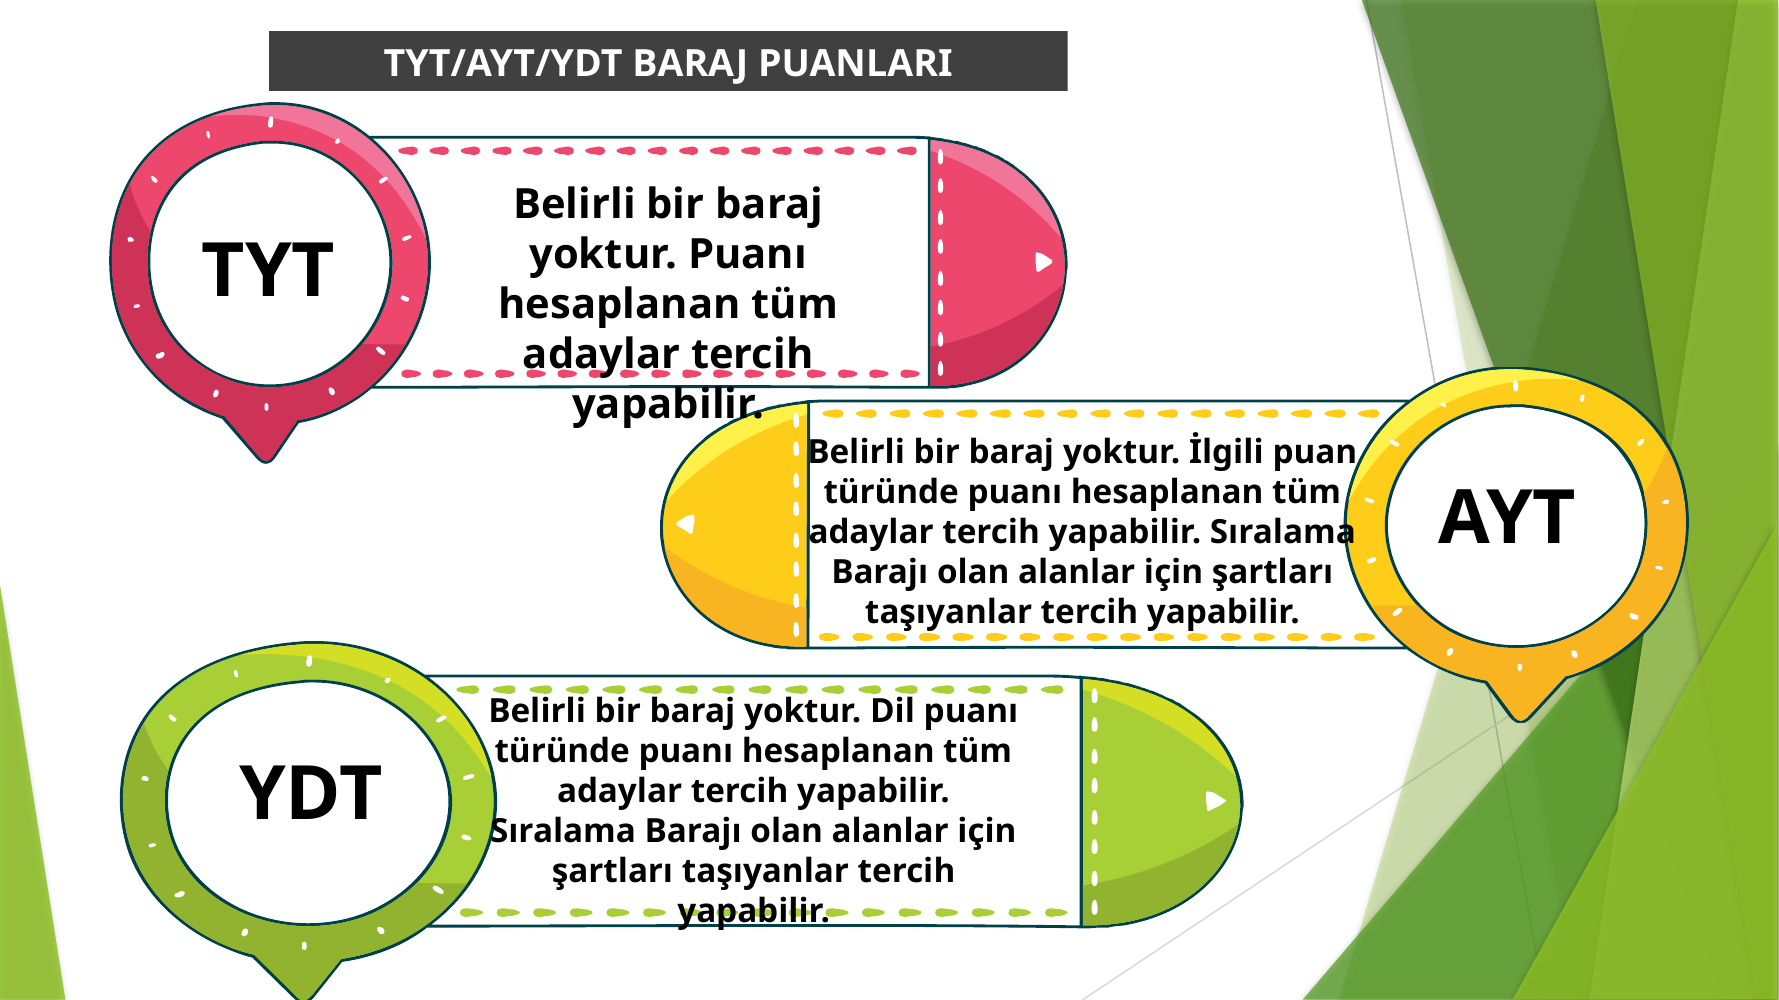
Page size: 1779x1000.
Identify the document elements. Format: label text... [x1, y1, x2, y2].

picture [108, 101, 1690, 1000]
text_box TYT/AYT/YDT BARAJ PUANLARI [269, 31, 1068, 91]
